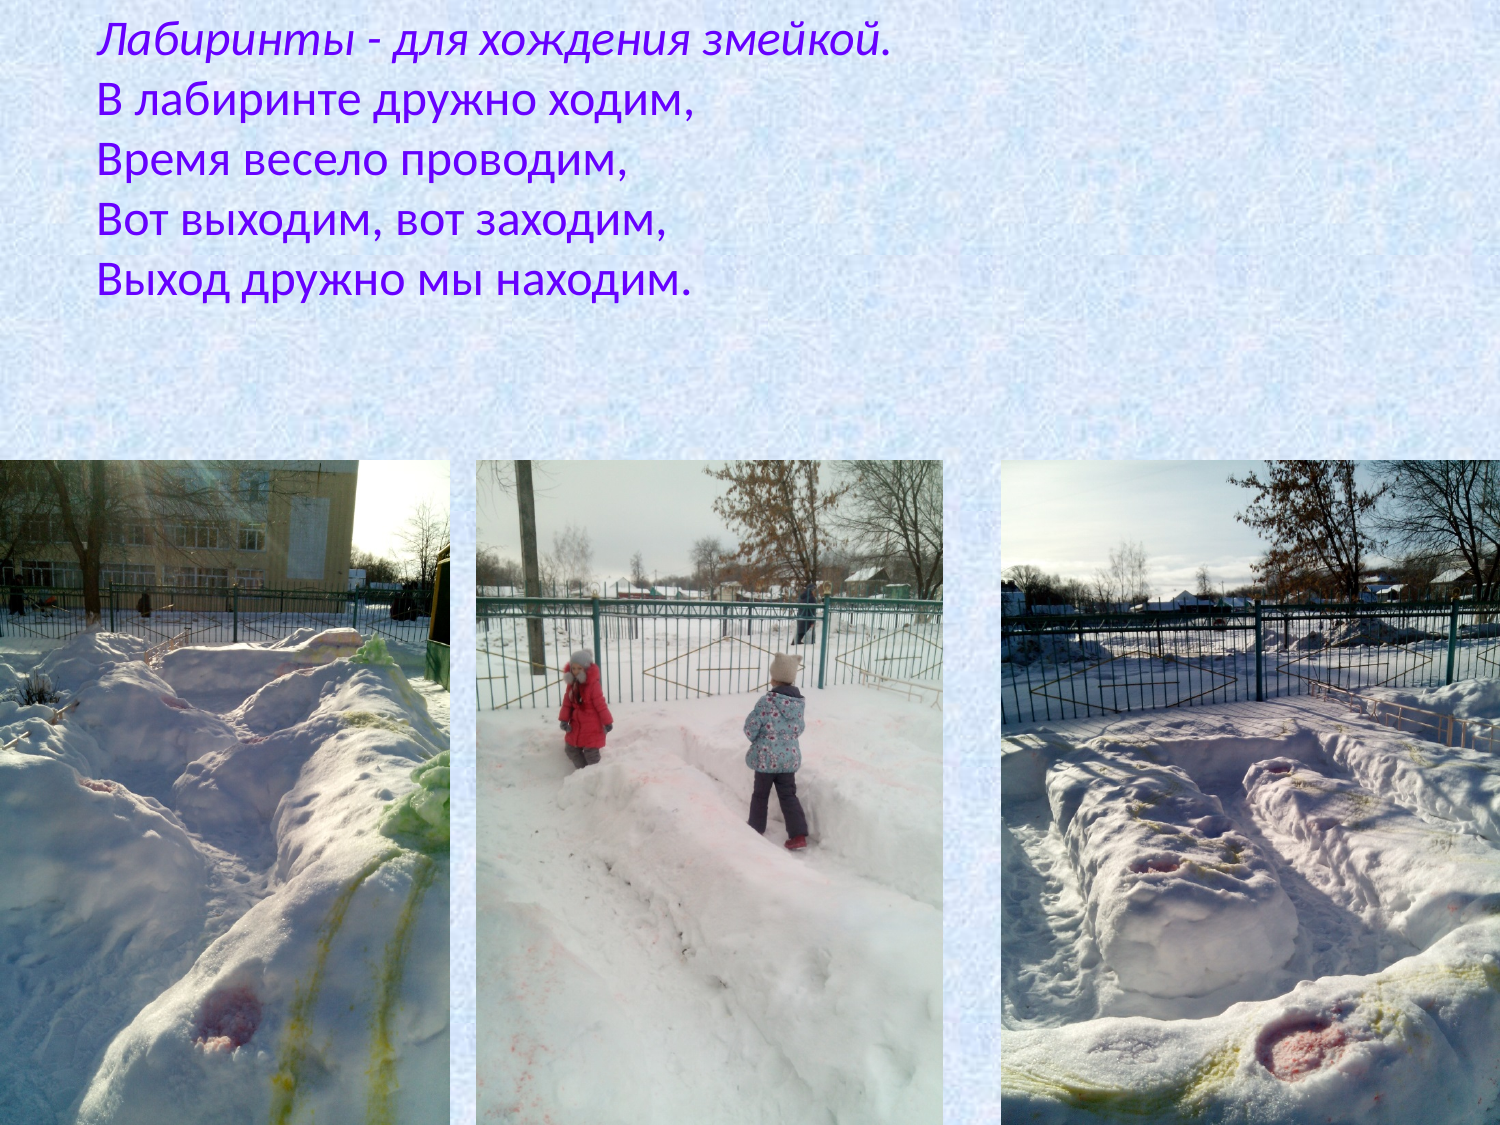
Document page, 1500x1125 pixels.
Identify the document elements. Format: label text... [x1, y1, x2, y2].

text_box Лабиринты - для хождения змейкой. В лабиринте дружно ходим, Время весело проводим, Вот выходим, вот заходим, Выход дружно мы находим. [81, 0, 909, 313]
picture [0, 0, 1500, 1125]
